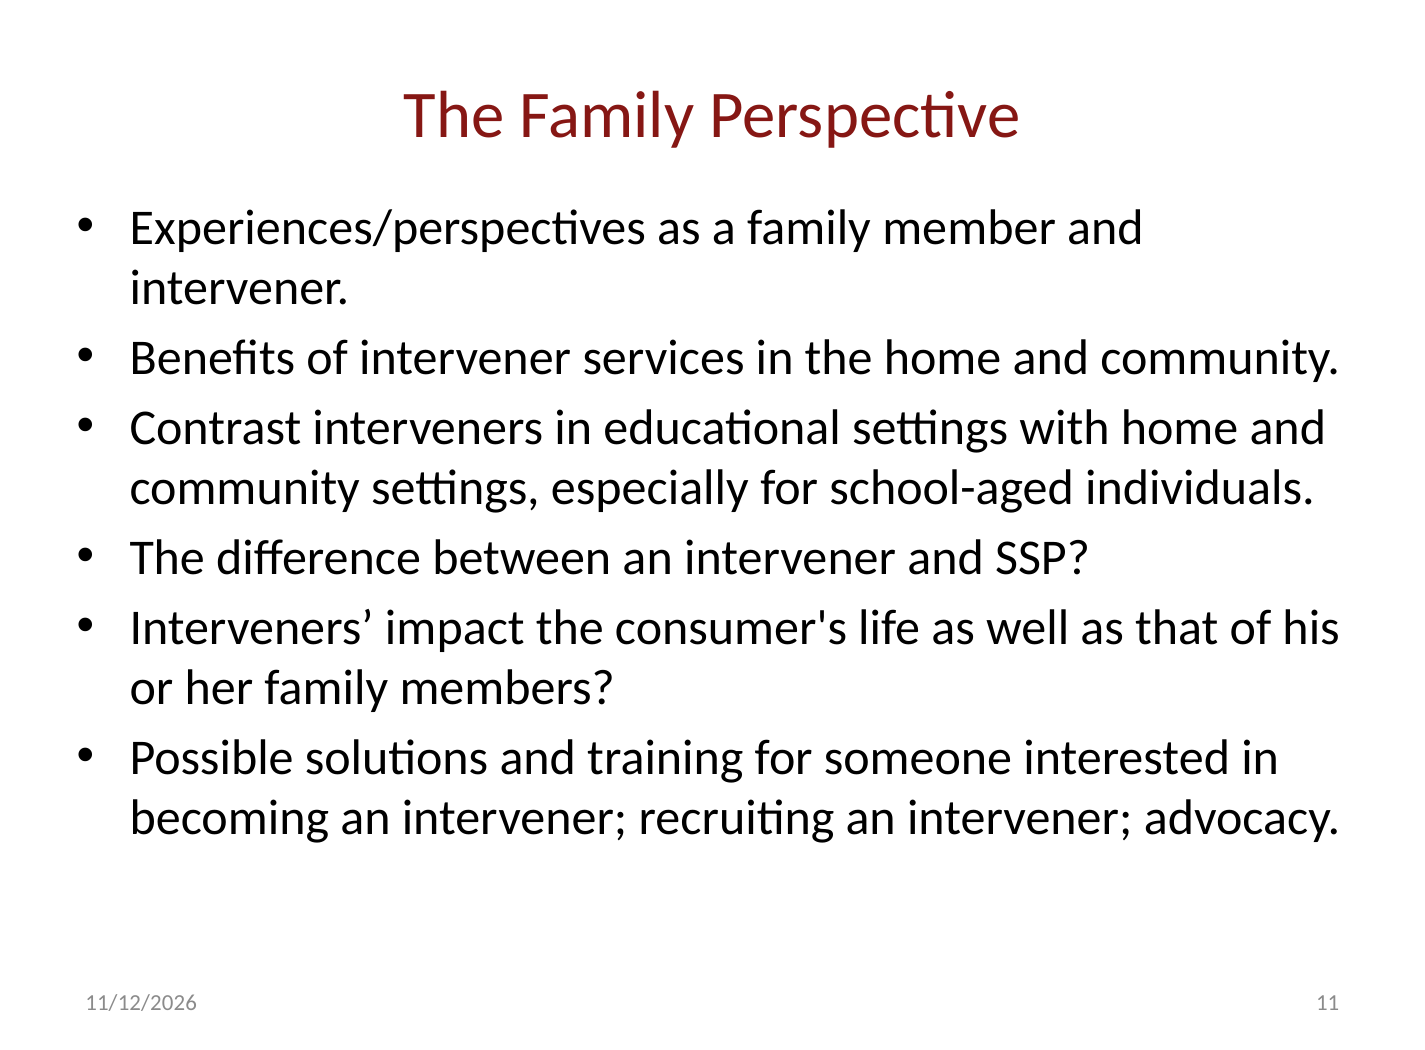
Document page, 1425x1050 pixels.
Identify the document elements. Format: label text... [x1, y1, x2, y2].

title The Family Perspective [71, 58, 1354, 163]
list Experiences/perspectives as a family member and intervener. Benefits of intervener services in the home and community. Contrast interveners in educational settings with home and community settings, especially for school-aged individuals. The difference between an intervener and SSP? Interveners’ impact the consumer's life as well as that of his or her family members? Possible solutions and training for someone interested in becoming an intervener; recruiting an intervener; advocacy. [62, 187, 1375, 1025]
slide_number 11 [1021, 973, 1354, 1030]
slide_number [71, 973, 404, 1030]
